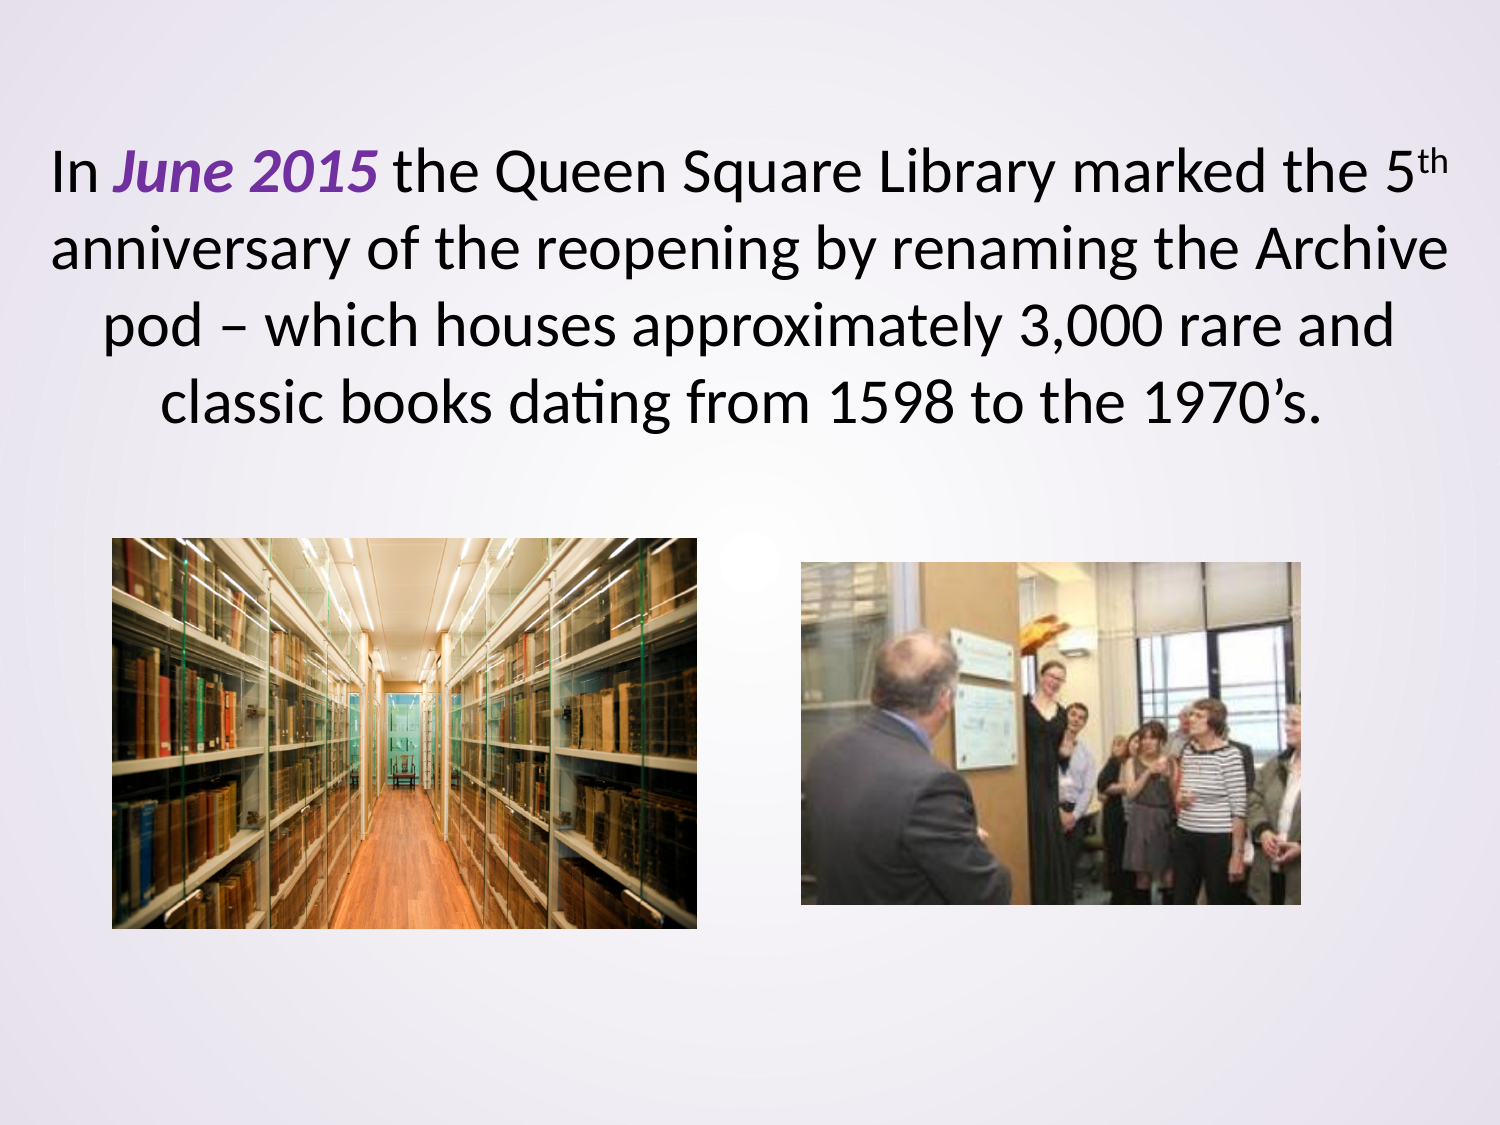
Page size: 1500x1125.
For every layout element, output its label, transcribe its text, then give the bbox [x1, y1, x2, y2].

title In June 2015 the Queen Square Library marked the 5th anniversary of the reopening by renaming the Archive pod – which houses approximately 3,000 rare and classic books dating from 1598 to the 1970’s. [29, 101, 1471, 549]
picture [111, 538, 697, 929]
picture [800, 562, 1302, 905]
